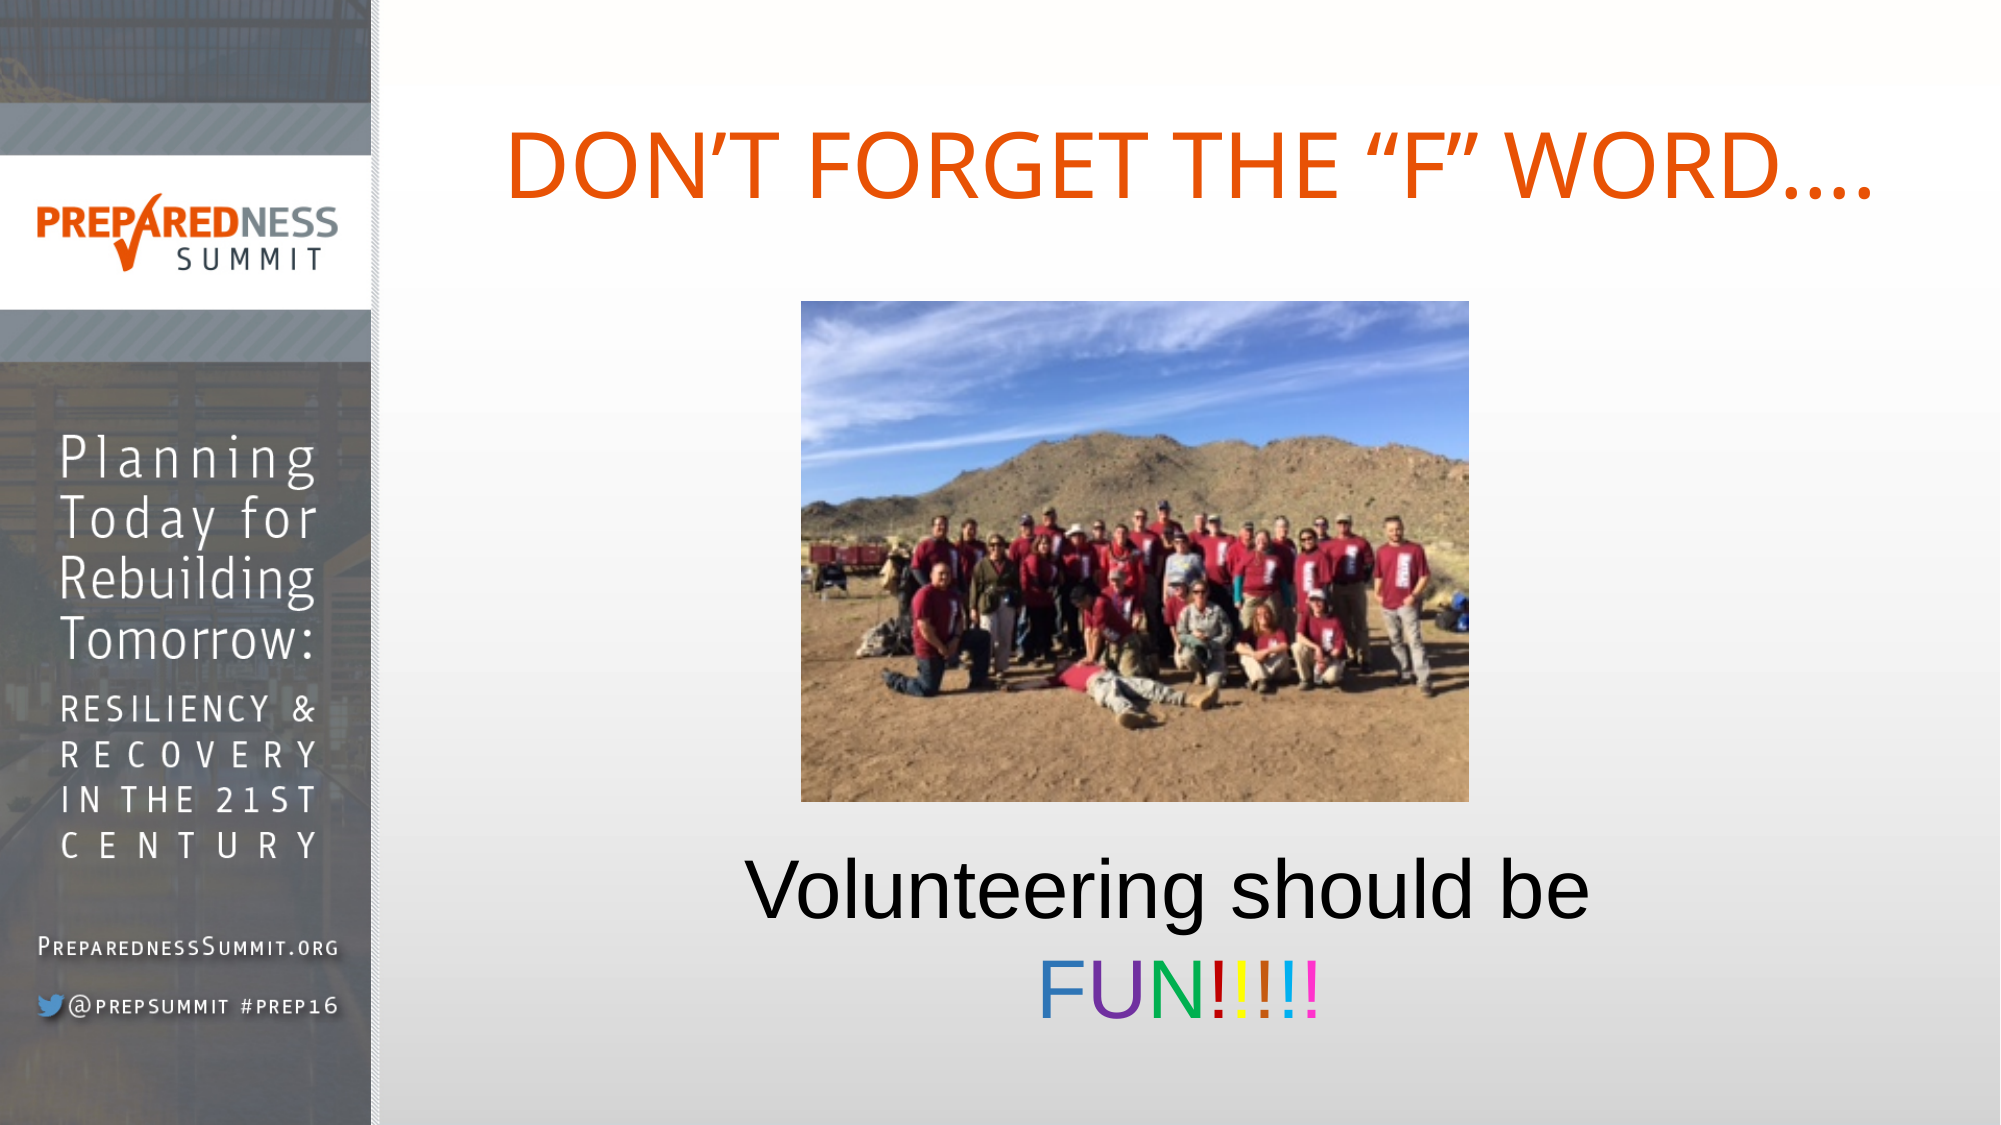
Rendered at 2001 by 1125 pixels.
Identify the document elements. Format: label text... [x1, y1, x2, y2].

picture [0, 0, 2001, 1125]
title DON’T FORGET THE “F” WORD…. [420, 59, 1961, 278]
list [801, 301, 1469, 802]
text_box Volunteering should be FUN!!!!! [379, 827, 1981, 1043]
